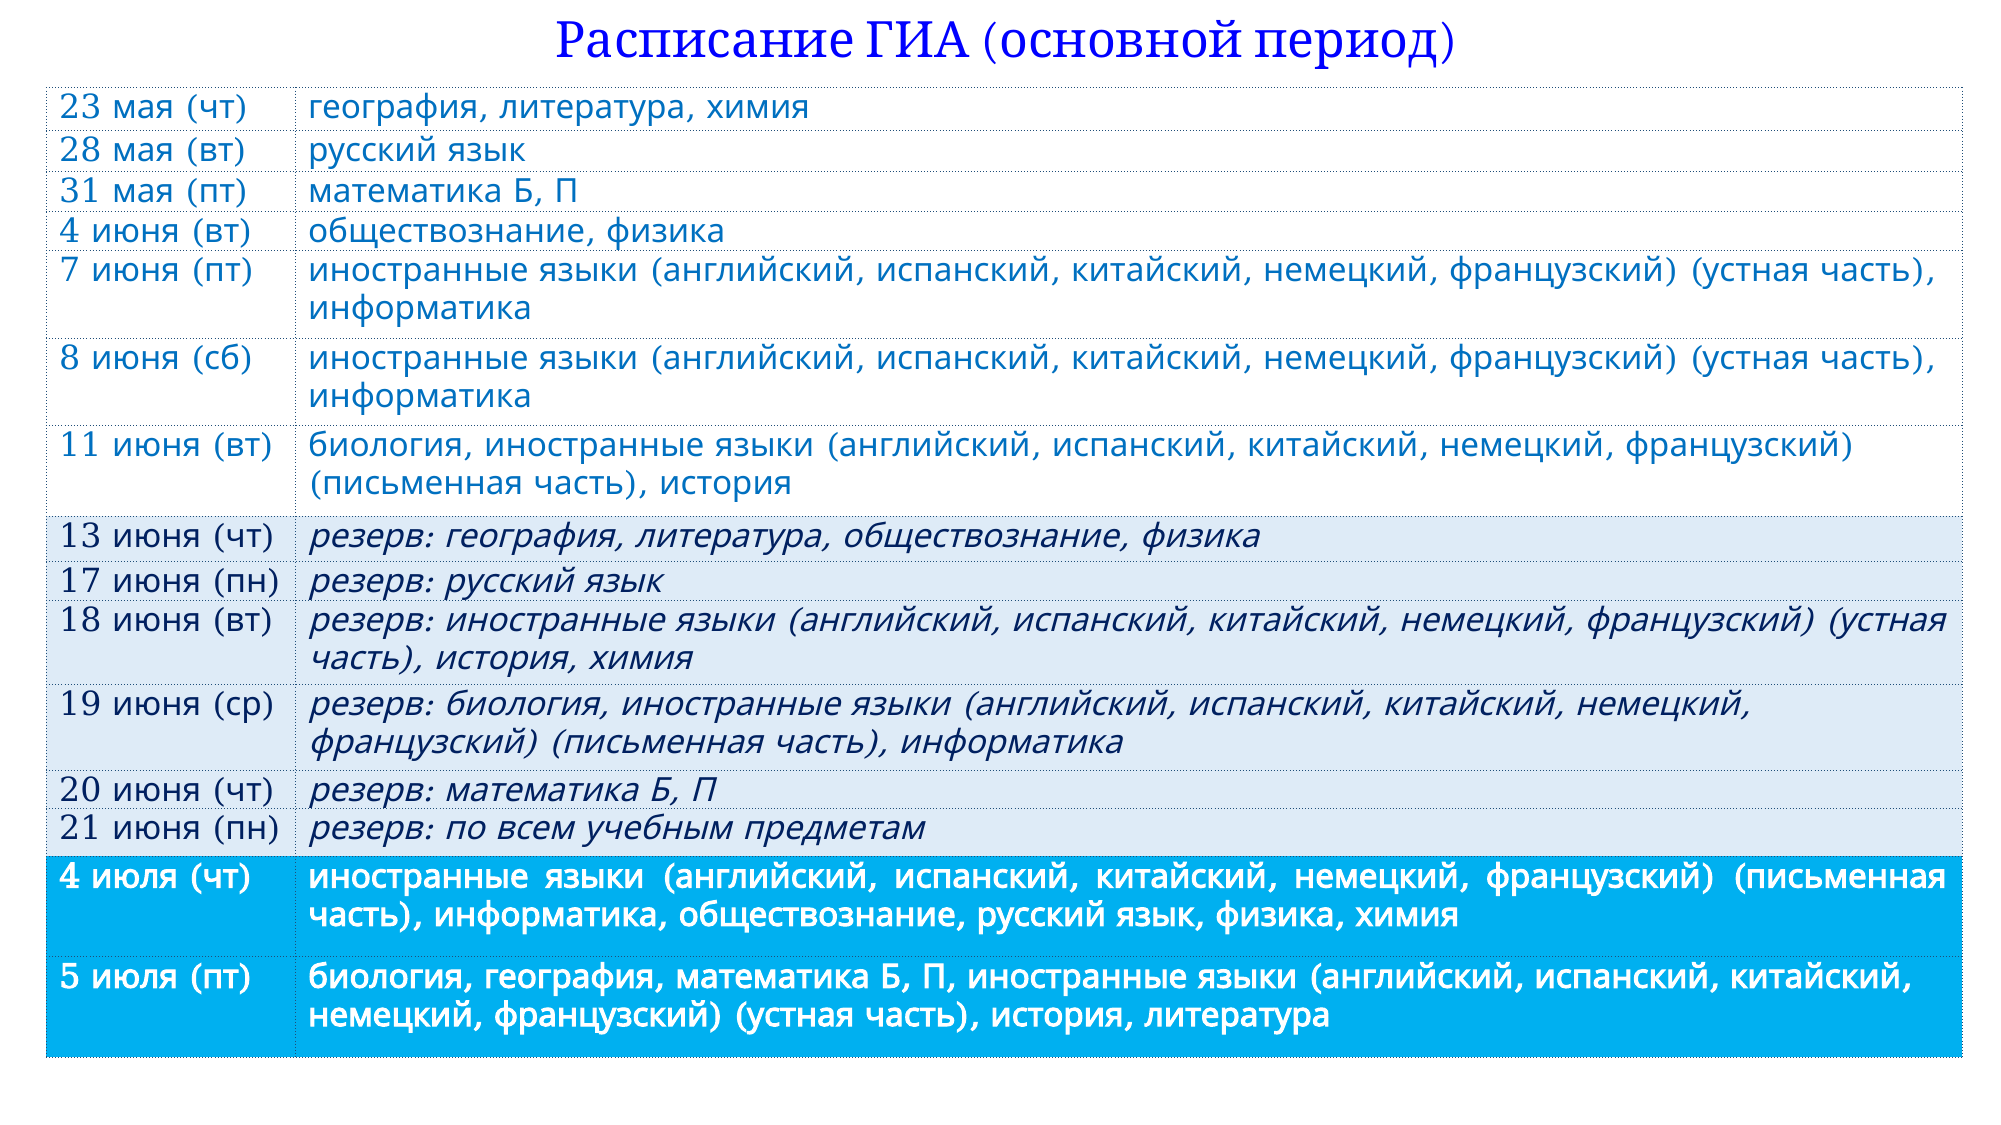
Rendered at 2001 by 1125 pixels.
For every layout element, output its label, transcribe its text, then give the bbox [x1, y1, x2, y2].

table_cell 17 июня (пн) [46, 561, 295, 600]
text_box Расписание ГИА (основной период) [23, 0, 2000, 75]
table_cell 31 мая (пт) [46, 171, 295, 211]
table_cell 28 мая (вт) [46, 131, 295, 171]
table_cell резерв: математика Б, П [295, 770, 1962, 808]
table_cell 4 июня (вт) [46, 211, 295, 250]
table_cell резерв: по всем учебным предметам [295, 808, 1962, 856]
table_cell 13 июня (чт) [46, 516, 295, 561]
table_cell резерв: биология, иностранные языки (английский, испанский, китайский, немецкий, французский) (письменная часть), информатика [295, 684, 1962, 770]
table_cell 20 июня (чт) [46, 770, 295, 808]
table_cell резерв: иностранные языки (английский, испанский, китайский, немецкий, французский) (устная часть), история, химия [295, 600, 1962, 684]
table_cell русский язык [295, 131, 1962, 171]
table_cell резерв: русский язык [295, 561, 1962, 600]
table_cell биология, география, математика Б, П, иностранные языки (английский, испанский, китайский, немецкий, французский) (устная часть), история, литература [295, 957, 1962, 1057]
table_cell 5 июля (пт) [46, 957, 295, 1057]
table_cell резерв: география, литература, обществознание, физика [295, 516, 1962, 561]
table_cell 18 июня (вт) [46, 600, 295, 684]
table_cell иностранные языки (английский, испанский, китайский, немецкий, французский) (письменная часть), информатика, обществознание, русский язык, физика, химия [295, 856, 1962, 957]
table_header 23 мая (чт) [46, 88, 295, 131]
table_cell биология, иностранные языки (английский, испанский, китайский, немецкий, французский) (письменная часть), история [295, 425, 1962, 516]
table_cell математика Б, П [295, 171, 1962, 211]
table_cell 4 июля (чт) [46, 856, 295, 957]
table_cell 11 июня (вт) [46, 425, 295, 516]
table_header география, литература, химия [295, 88, 1962, 131]
table_cell иностранные языки (английский, испанский, китайский, немецкий, французский) (устная часть), информатика [295, 250, 1962, 338]
table_cell 7 июня (пт) [46, 250, 295, 338]
table_cell иностранные языки (английский, испанский, китайский, немецкий, французский) (устная часть), информатика [295, 338, 1962, 425]
table_cell 8 июня (сб) [46, 338, 295, 425]
table_cell 19 июня (ср) [46, 684, 295, 770]
table_cell 21 июня (пн) [46, 808, 295, 856]
table_cell обществознание, физика [295, 211, 1962, 250]
